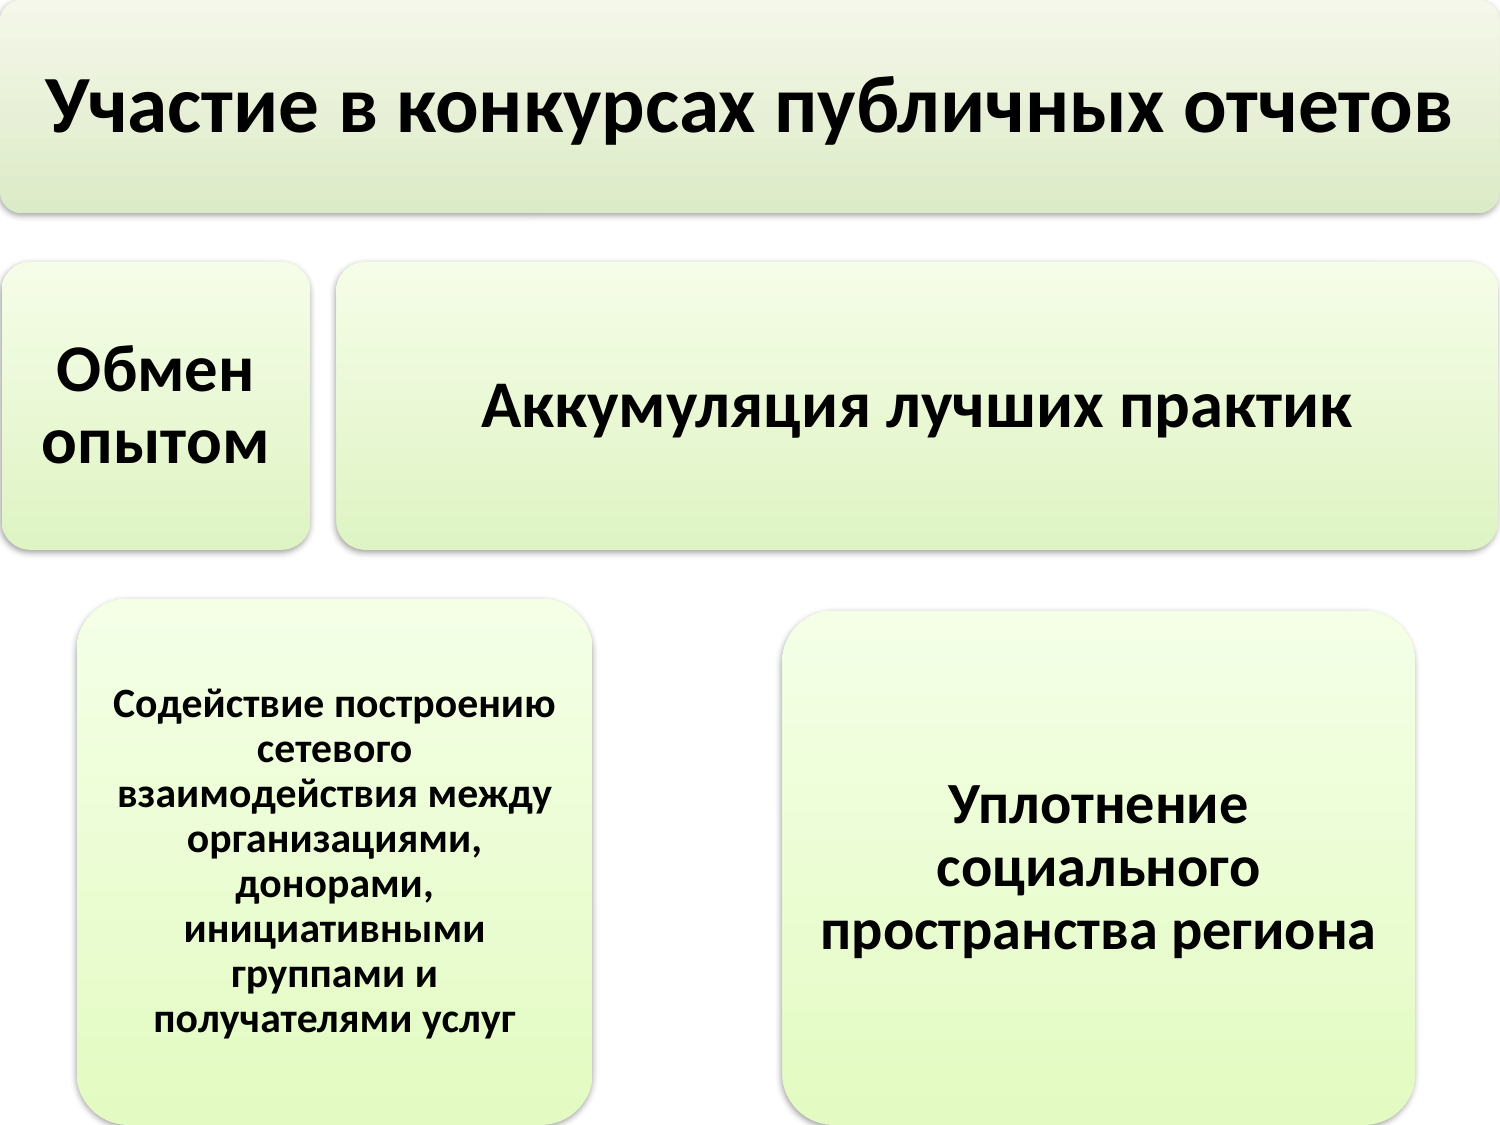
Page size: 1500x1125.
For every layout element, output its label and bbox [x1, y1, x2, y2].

text_box [0, 0, 1500, 1125]
